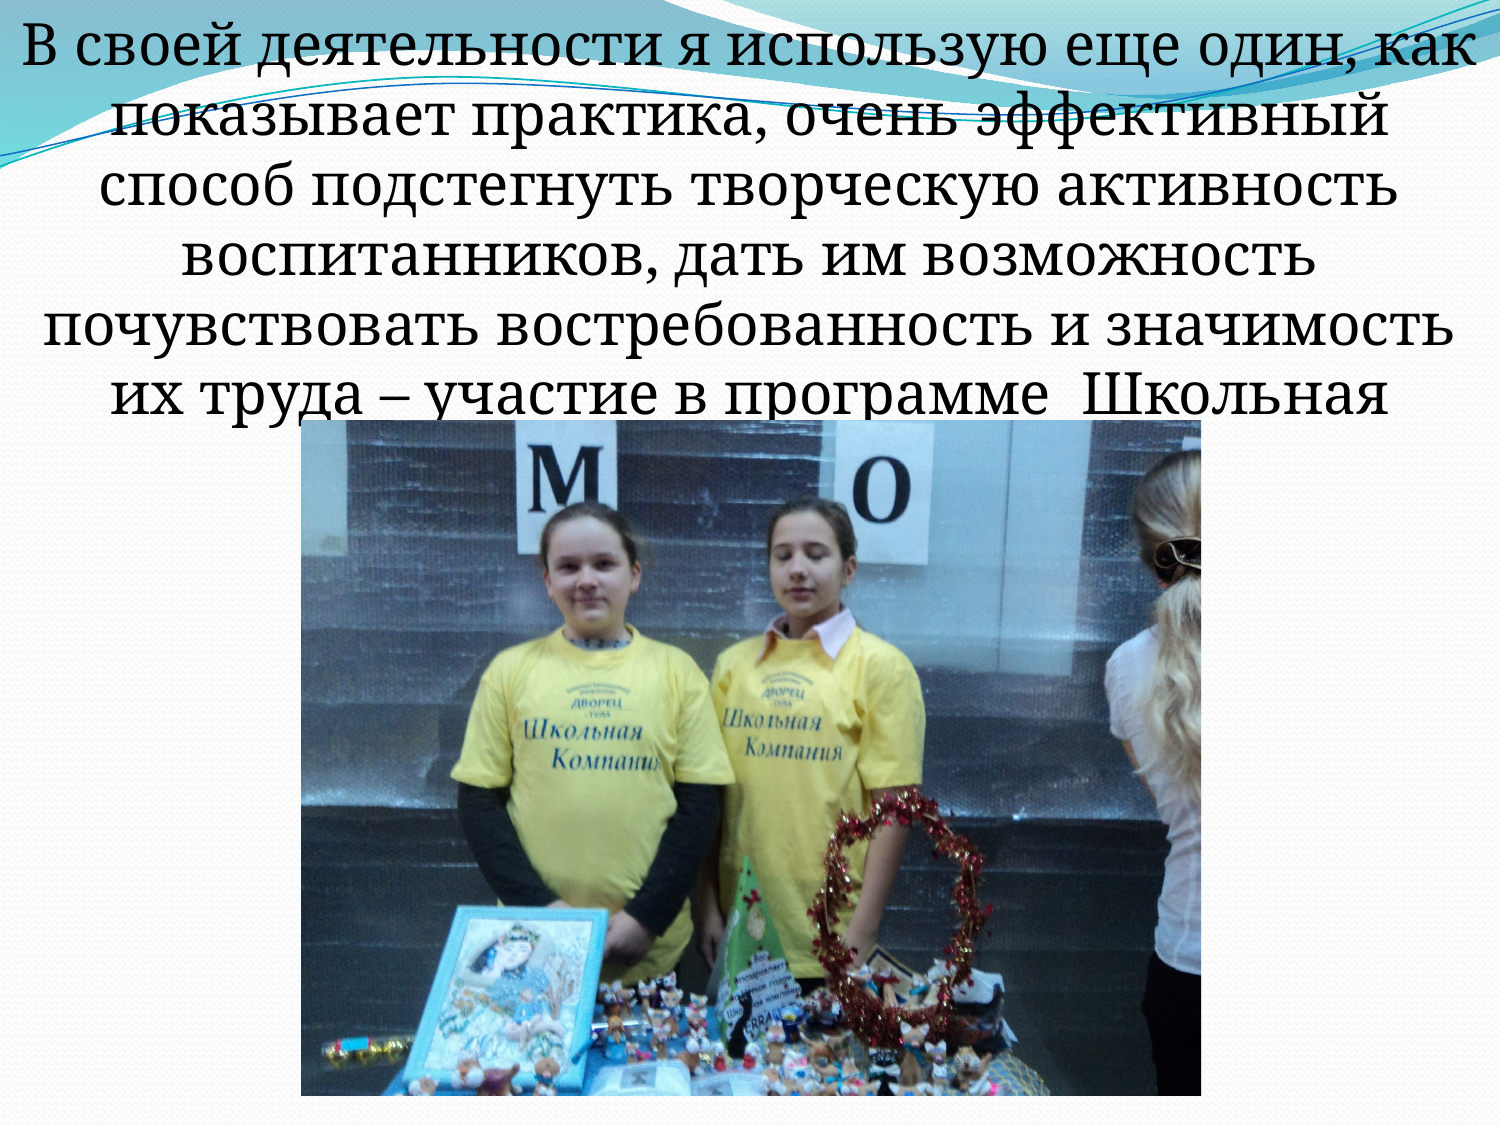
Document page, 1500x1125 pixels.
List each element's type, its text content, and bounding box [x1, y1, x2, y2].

list В своей деятельности я использую еще один, как показывает практика, очень эффективный способ подстегнуть творческую активность воспитанников, дать им возможность почувствовать востребованность и значимость их труда – участие в программе Школьная компания [0, 0, 1500, 1083]
picture [300, 420, 1202, 1096]
